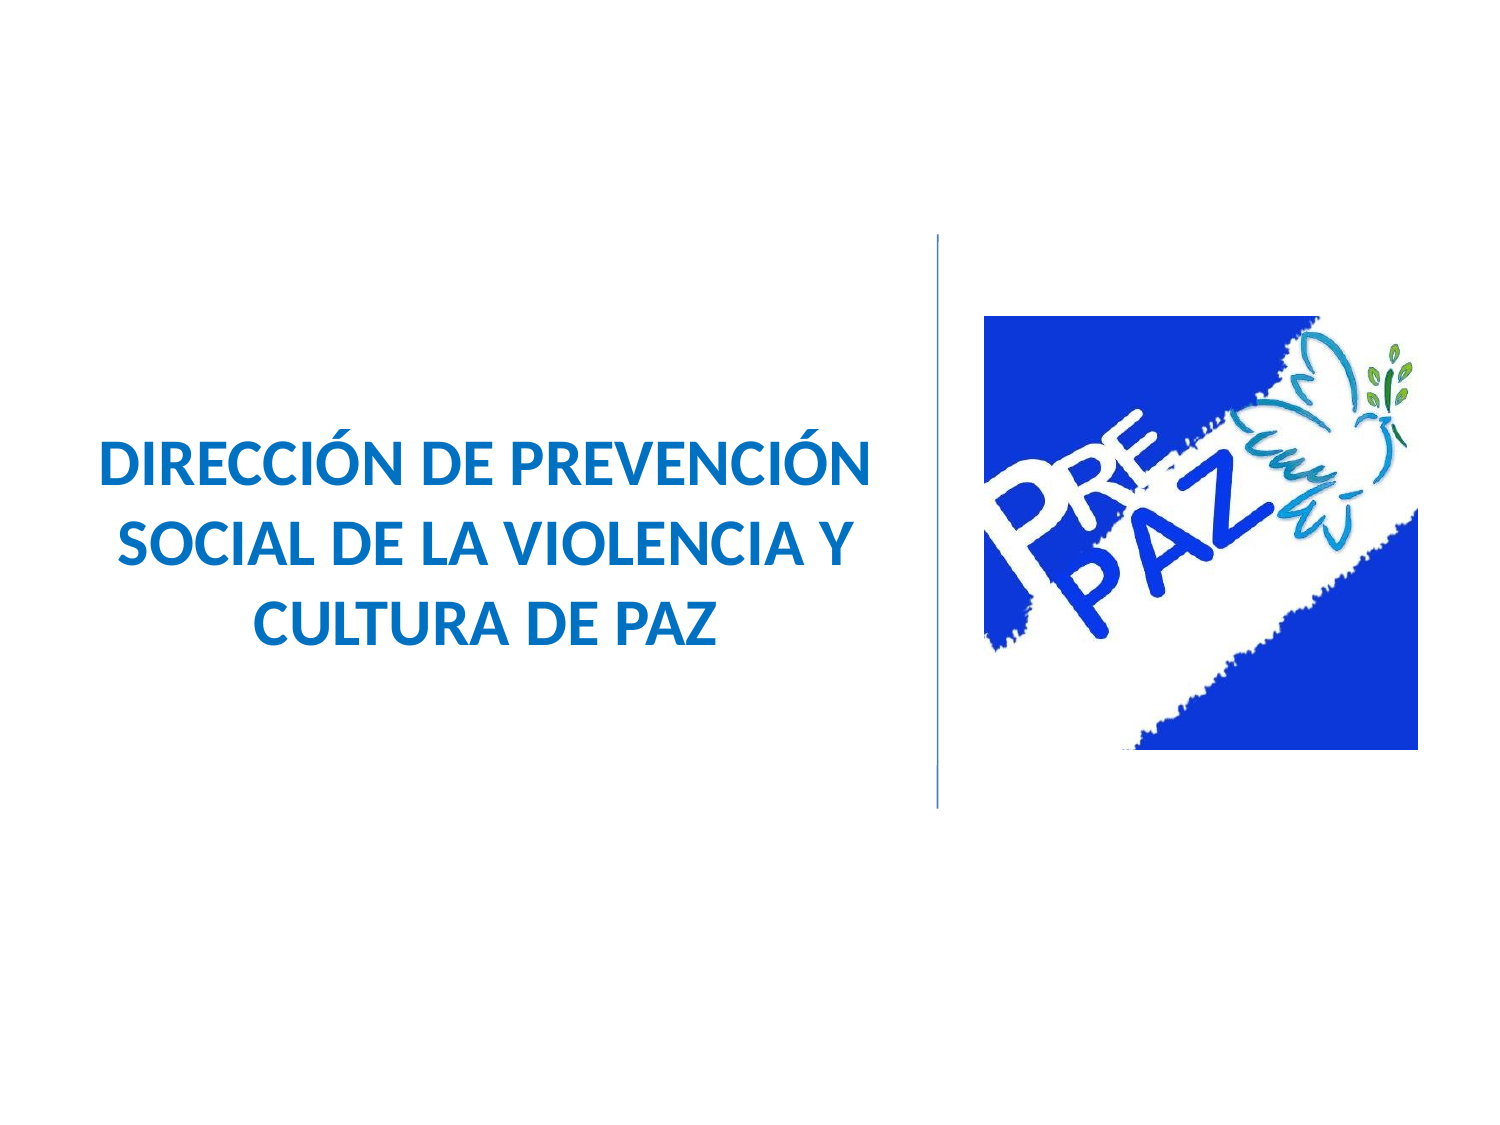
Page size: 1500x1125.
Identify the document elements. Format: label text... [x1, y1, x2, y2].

text_box DIRECCIÓN DE PREVENCIÓN SOCIAL DE LA VIOLENCIA Y CULTURA DE PAZ [58, 421, 914, 657]
picture [984, 316, 1419, 751]
